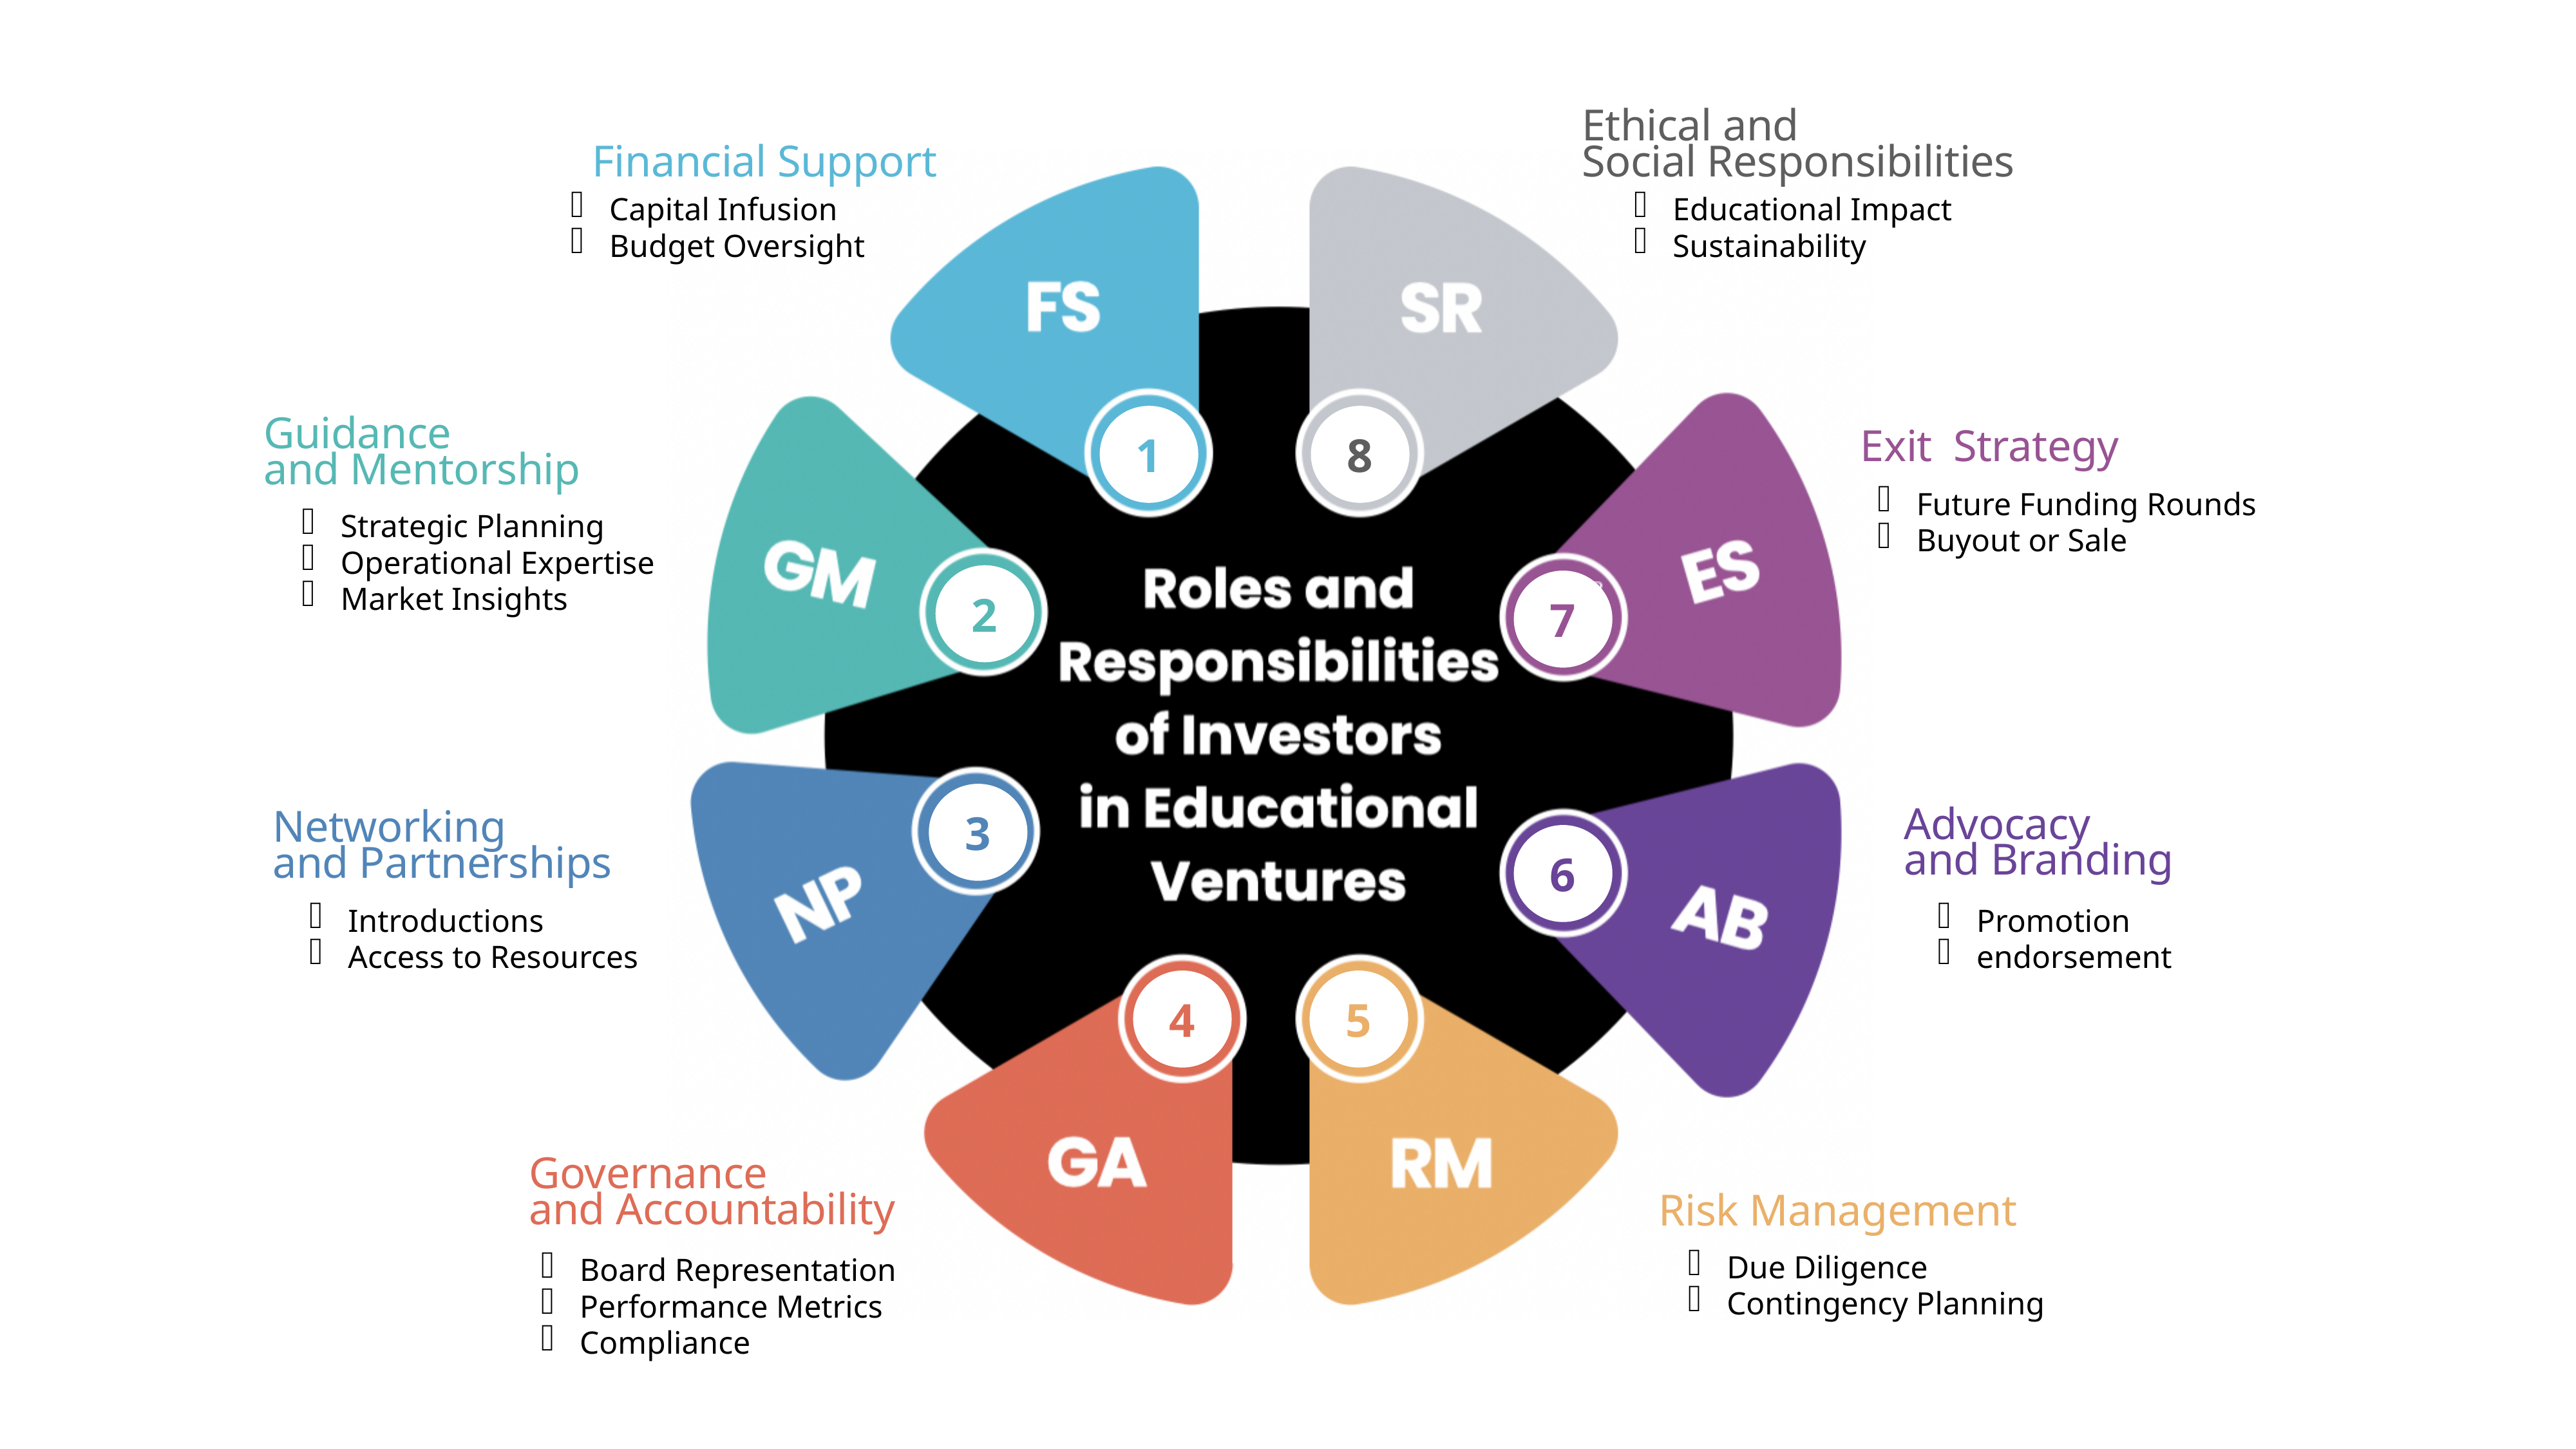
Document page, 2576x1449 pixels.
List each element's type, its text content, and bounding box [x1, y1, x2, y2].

text_box Introductions Access to Resources [304, 903, 666, 980]
text_box Networking and Partnerships [267, 808, 666, 891]
text_box Guidance and Mentorship [258, 414, 666, 497]
text_box Strategic Planning Operational Expertise Market Insights [296, 509, 666, 621]
text_box Board Representation Performance Metrics Compliance [536, 1253, 1060, 1365]
text_box Capital Infusion Budget Oversight [565, 192, 666, 268]
text_box Educational Impact Sustainability [1874, 192, 2002, 268]
picture [666, 148, 1874, 1320]
text_box Financial Support [213, 143, 942, 189]
text_box Exit Strategy [1874, 427, 2125, 473]
text_box Promotion endorsement [1933, 903, 2306, 980]
text_box Ethical and Social Responsibilities [1577, 107, 2020, 189]
text_box Governance and Accountability [524, 1155, 666, 1236]
text_box Risk Management [1874, 1192, 2475, 1238]
text_box Future Funding Rounds Buyout or Sale [1874, 487, 2409, 563]
text_box Due Diligence Contingency Planning [1683, 1250, 2219, 1326]
text_box Advocacy and Branding [1899, 805, 2500, 887]
